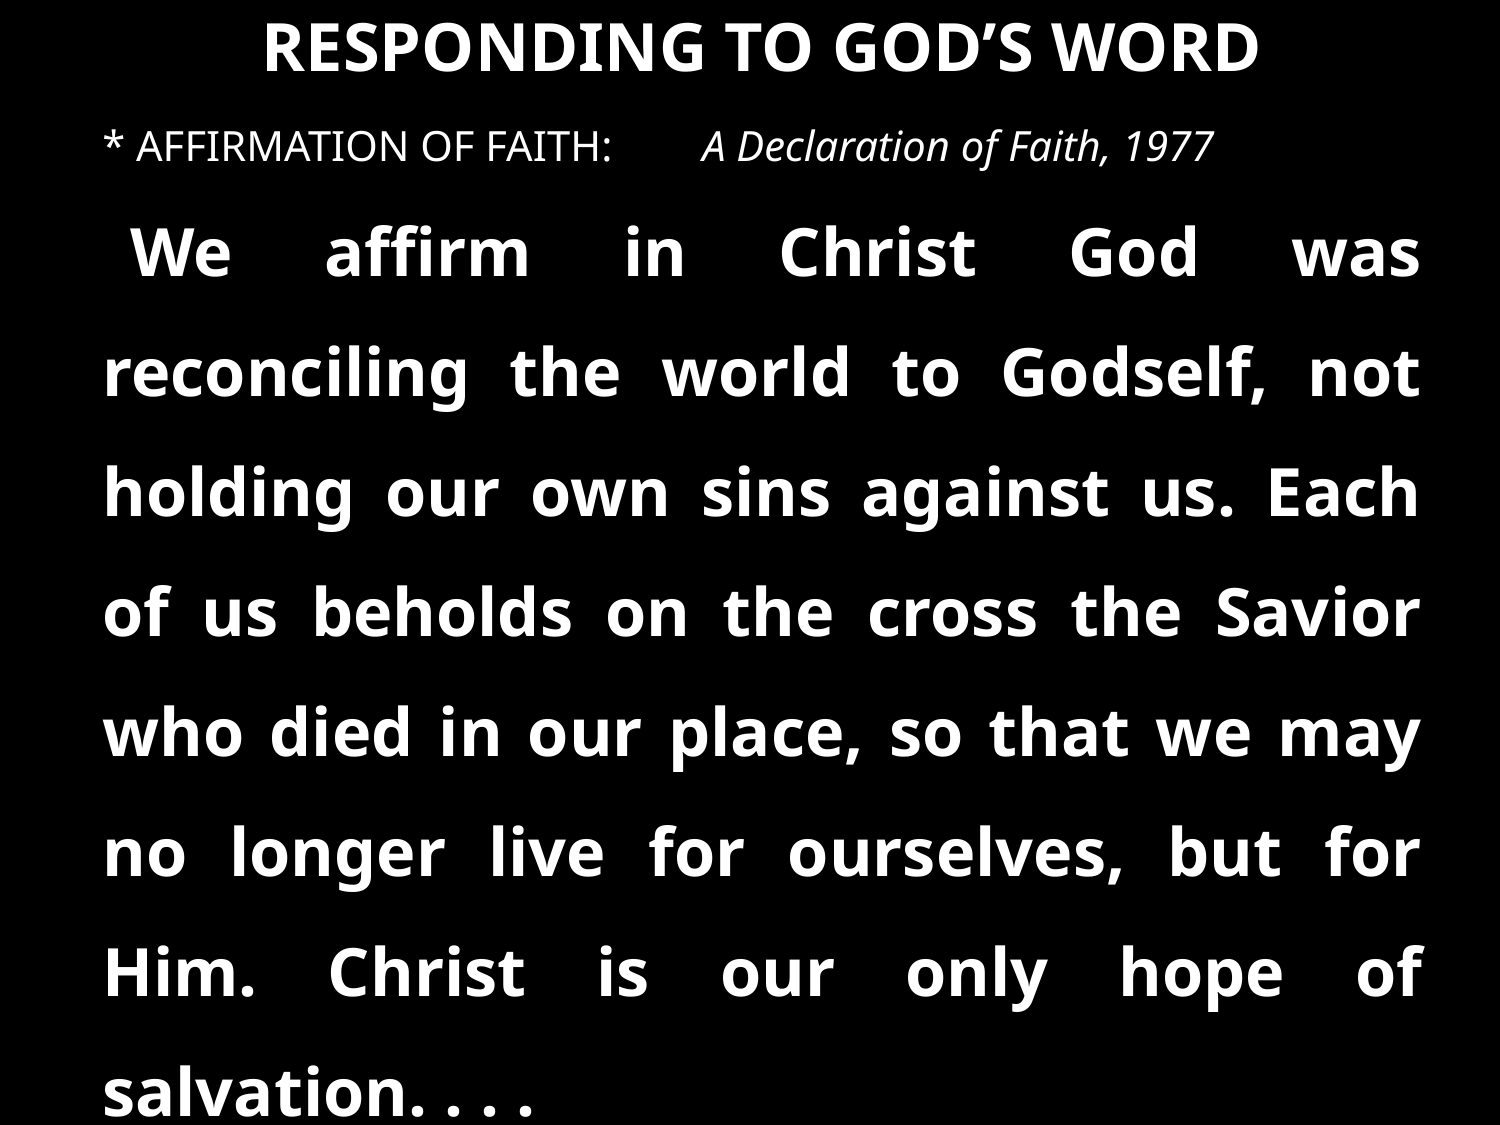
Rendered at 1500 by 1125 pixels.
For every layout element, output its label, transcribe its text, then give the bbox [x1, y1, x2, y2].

text_box RESPONDING TO GOD’S WORD * AFFIRMATION OF FAITH: A Declaration of Faith, 1977 We affirm in Christ God was reconciling the world to Godself, not holding our own sins against us. Each of us beholds on the cross the Savior who died in our place, so that we may no longer live for ourselves, but for Him. Christ is our only hope of salvation. . . . [87, 0, 1438, 1125]
